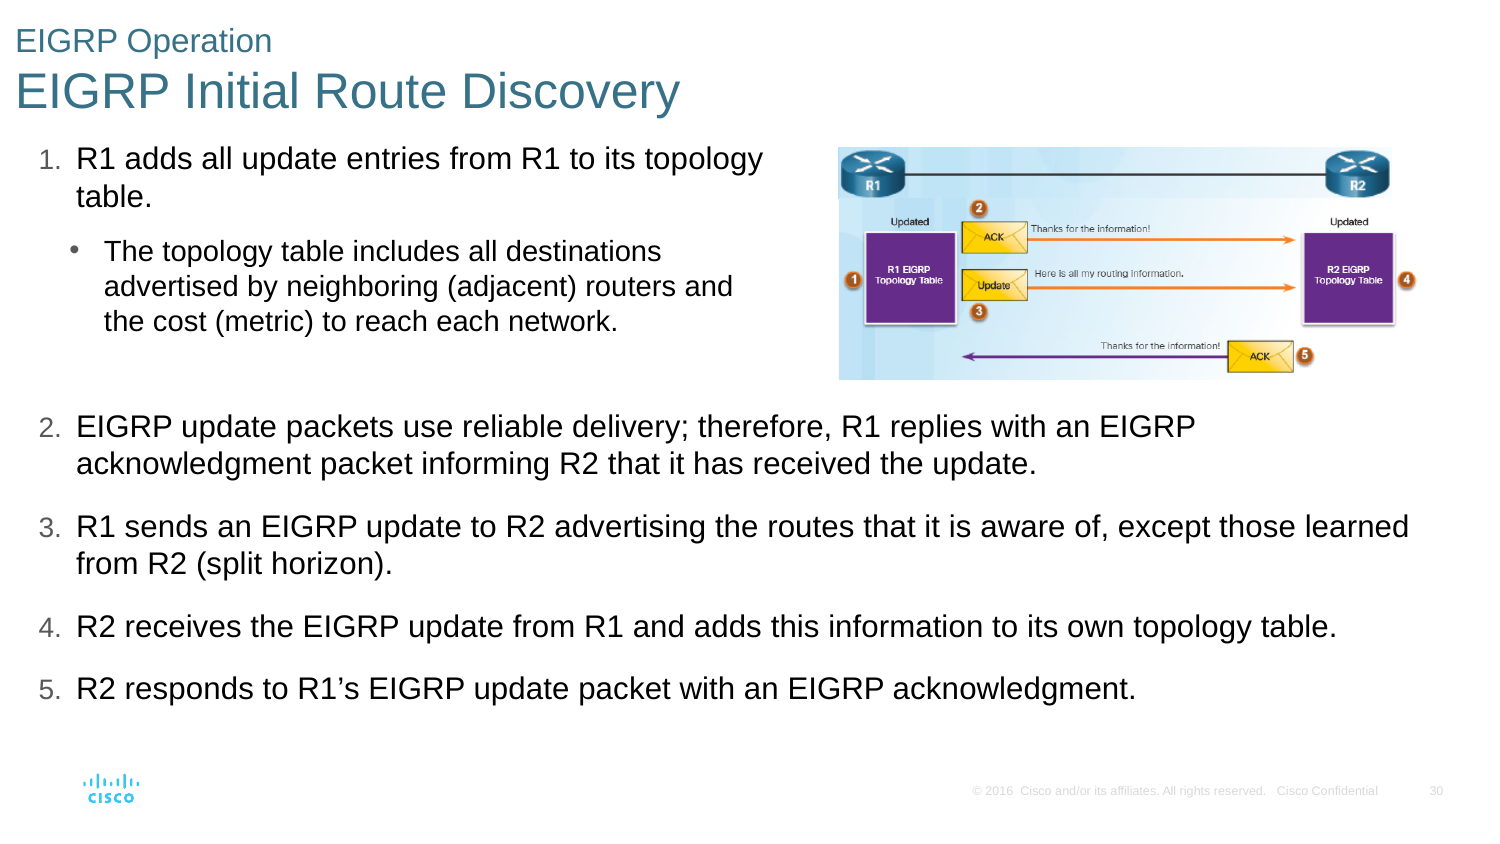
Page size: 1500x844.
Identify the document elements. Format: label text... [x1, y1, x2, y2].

title EIGRP Operation EIGRP Initial Route Discovery [0, 6, 1500, 131]
picture [838, 147, 1425, 380]
list R1 adds all update entries from R1 to its topology table. The topology table includes all destinations advertised by neighboring (adjacent) routers and the cost (metric) to reach each network. [23, 131, 807, 380]
text_box EIGRP update packets use reliable delivery; therefore, R1 replies with an EIGRP acknowledgment packet informing R2 that it has received the update. R1 sends an EIGRP update to R2 advertising the routes that it is aware of, except those learned from R2 (split horizon). R2 receives the EIGRP update from R1 and adds this information to its own topology table. R2 responds to R1’s EIGRP update packet with an EIGRP acknowledgment. [23, 398, 1452, 707]
